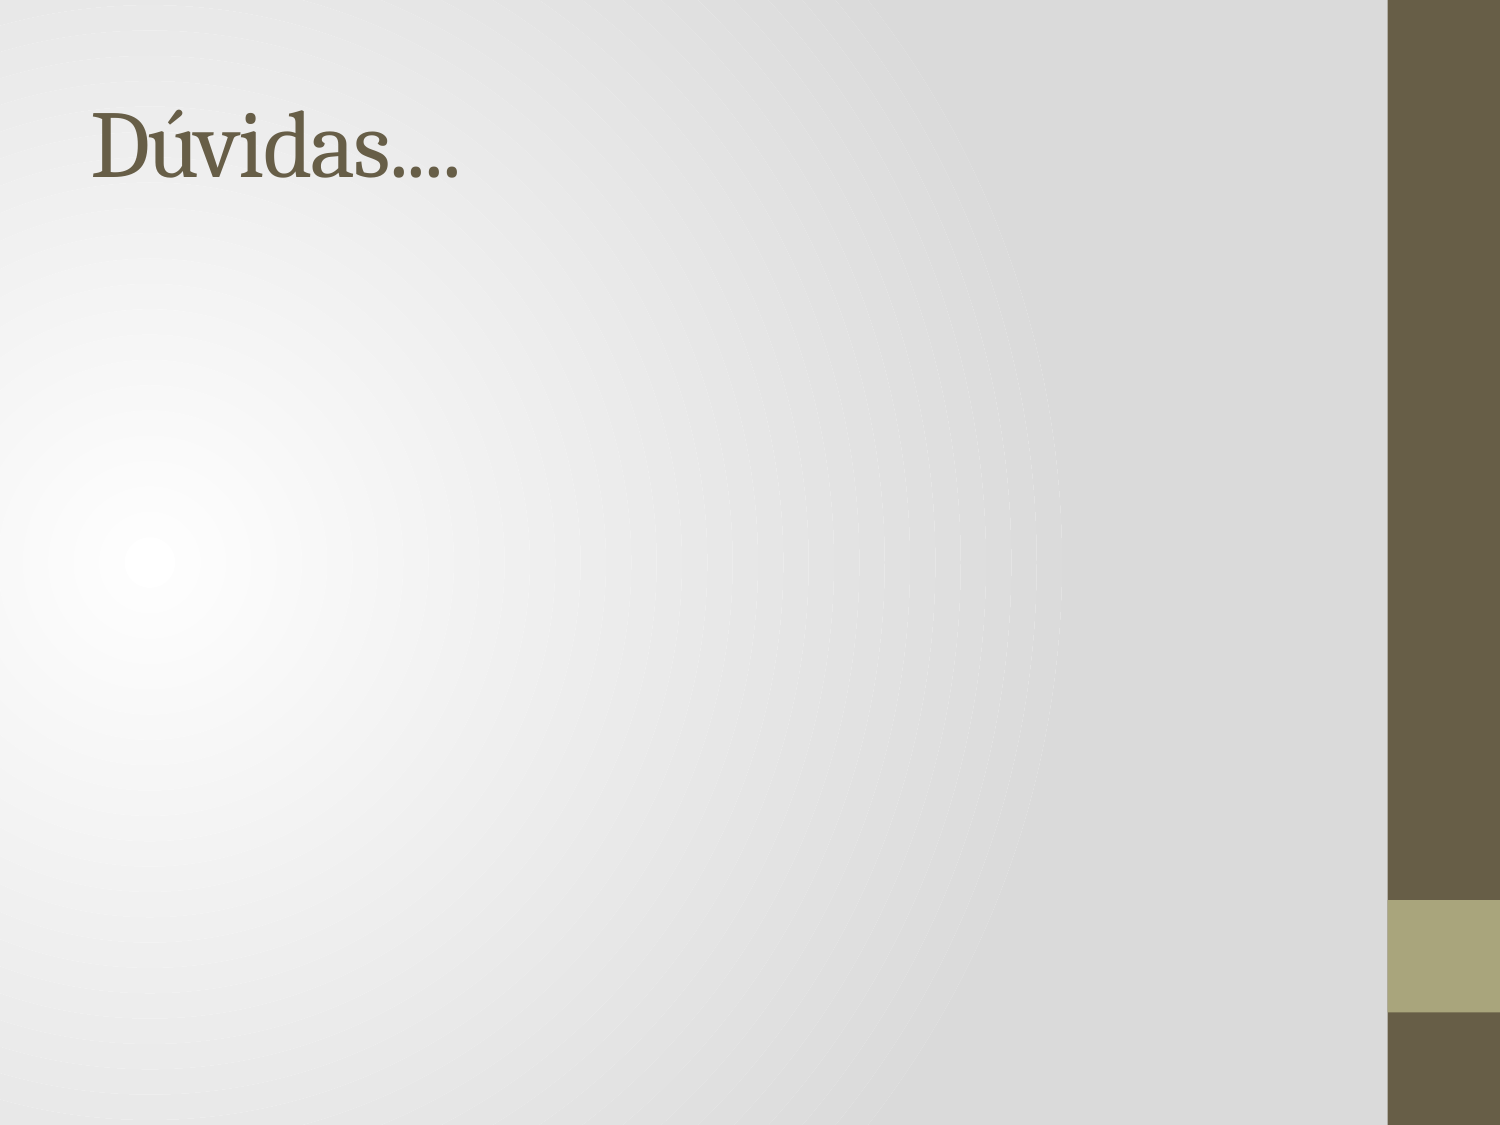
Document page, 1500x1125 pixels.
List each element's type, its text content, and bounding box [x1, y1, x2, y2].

title Dúvidas.... [75, 45, 1325, 233]
